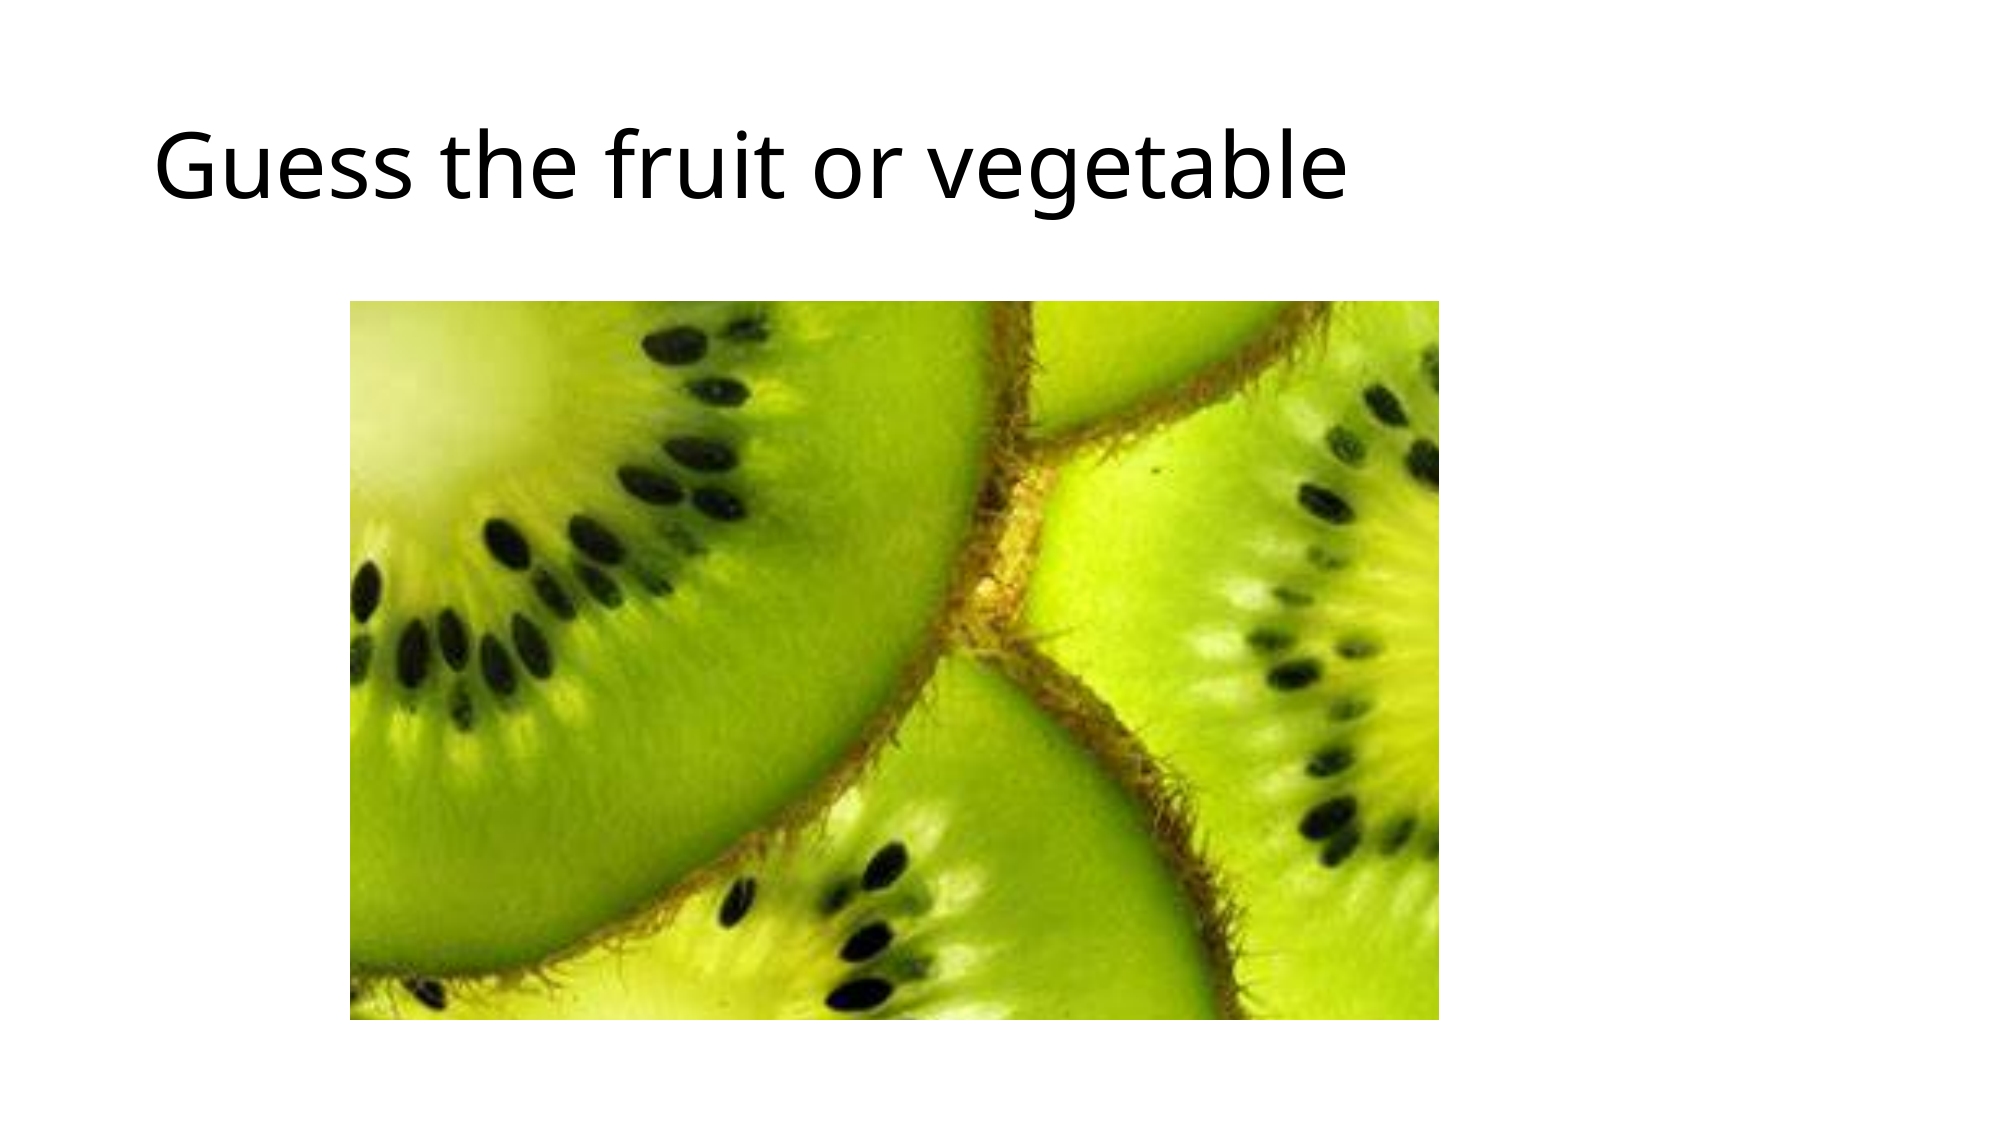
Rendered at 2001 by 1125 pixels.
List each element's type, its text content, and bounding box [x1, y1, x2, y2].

picture [349, 301, 1439, 1020]
title Guess the fruit or vegetable [137, 59, 1863, 278]
